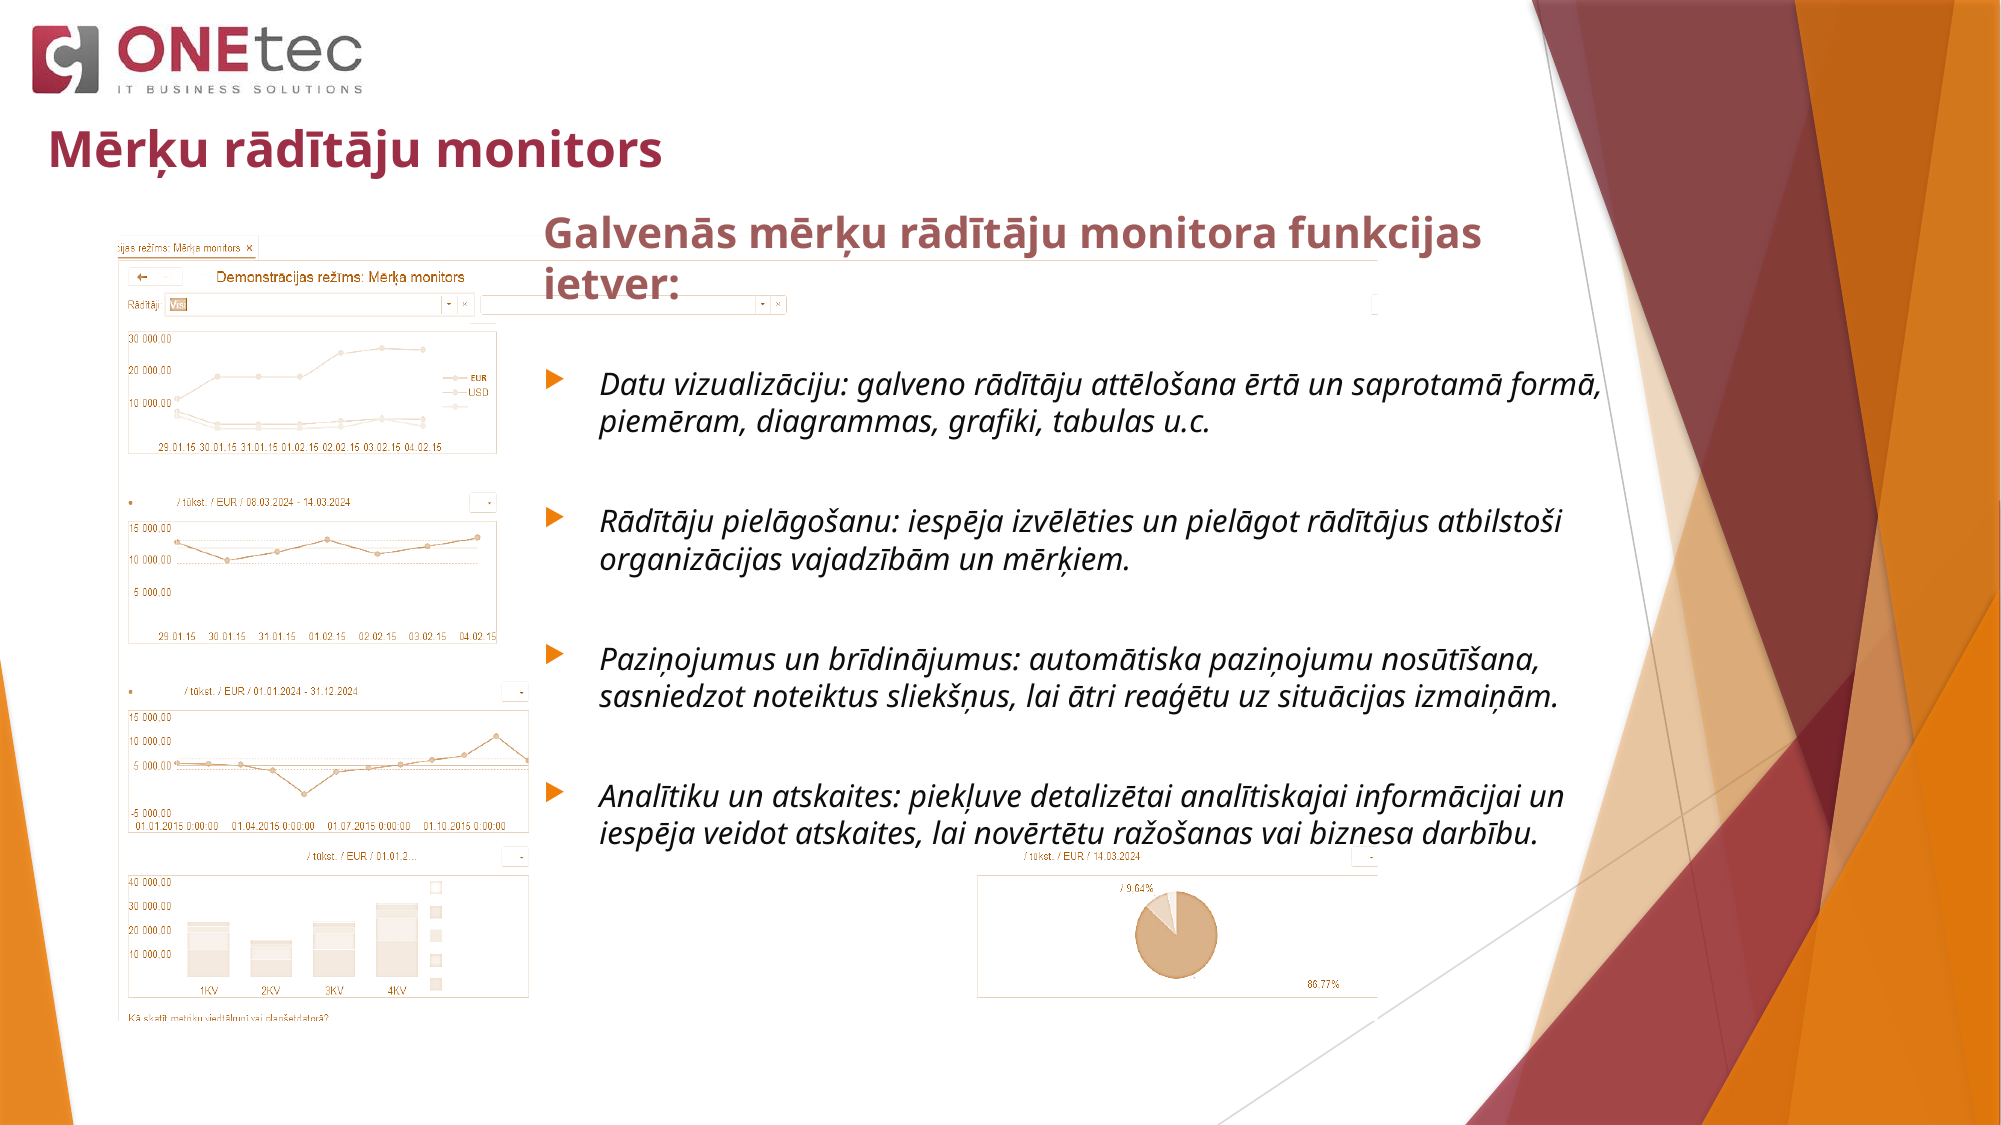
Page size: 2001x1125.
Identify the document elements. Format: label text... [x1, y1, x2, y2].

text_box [117, 232, 1379, 1022]
picture [32, 23, 363, 95]
list Galvenās mērķu rādītāju monitora funkcijas ietver: Datu vizualizāciju: galveno rādītāju attēlošana ērtā un saprotamā formā, piemēram, diagrammas, grafiki, tabulas u.c. Rādītāju pielāgošanu: iespēja izvēlēties un pielāgot rādītājus atbilstoši organizācijas vajadzībām un mērķiem. Paziņojumus un brīdinājumus: automātiska paziņojumu nosūtīšana, sasniedzot noteiktus sliekšņus, lai ātri reaģētu uz situācijas izmaiņām. Analītiku un atskaites: piekļuve detalizētai analītiskajai informācijai un iespēja veidot atskaites, lai novērtētu ražošanas vai biznesa darbību. [528, 148, 1634, 877]
text_box Mērķu rādītāju monitors [32, 110, 1082, 185]
